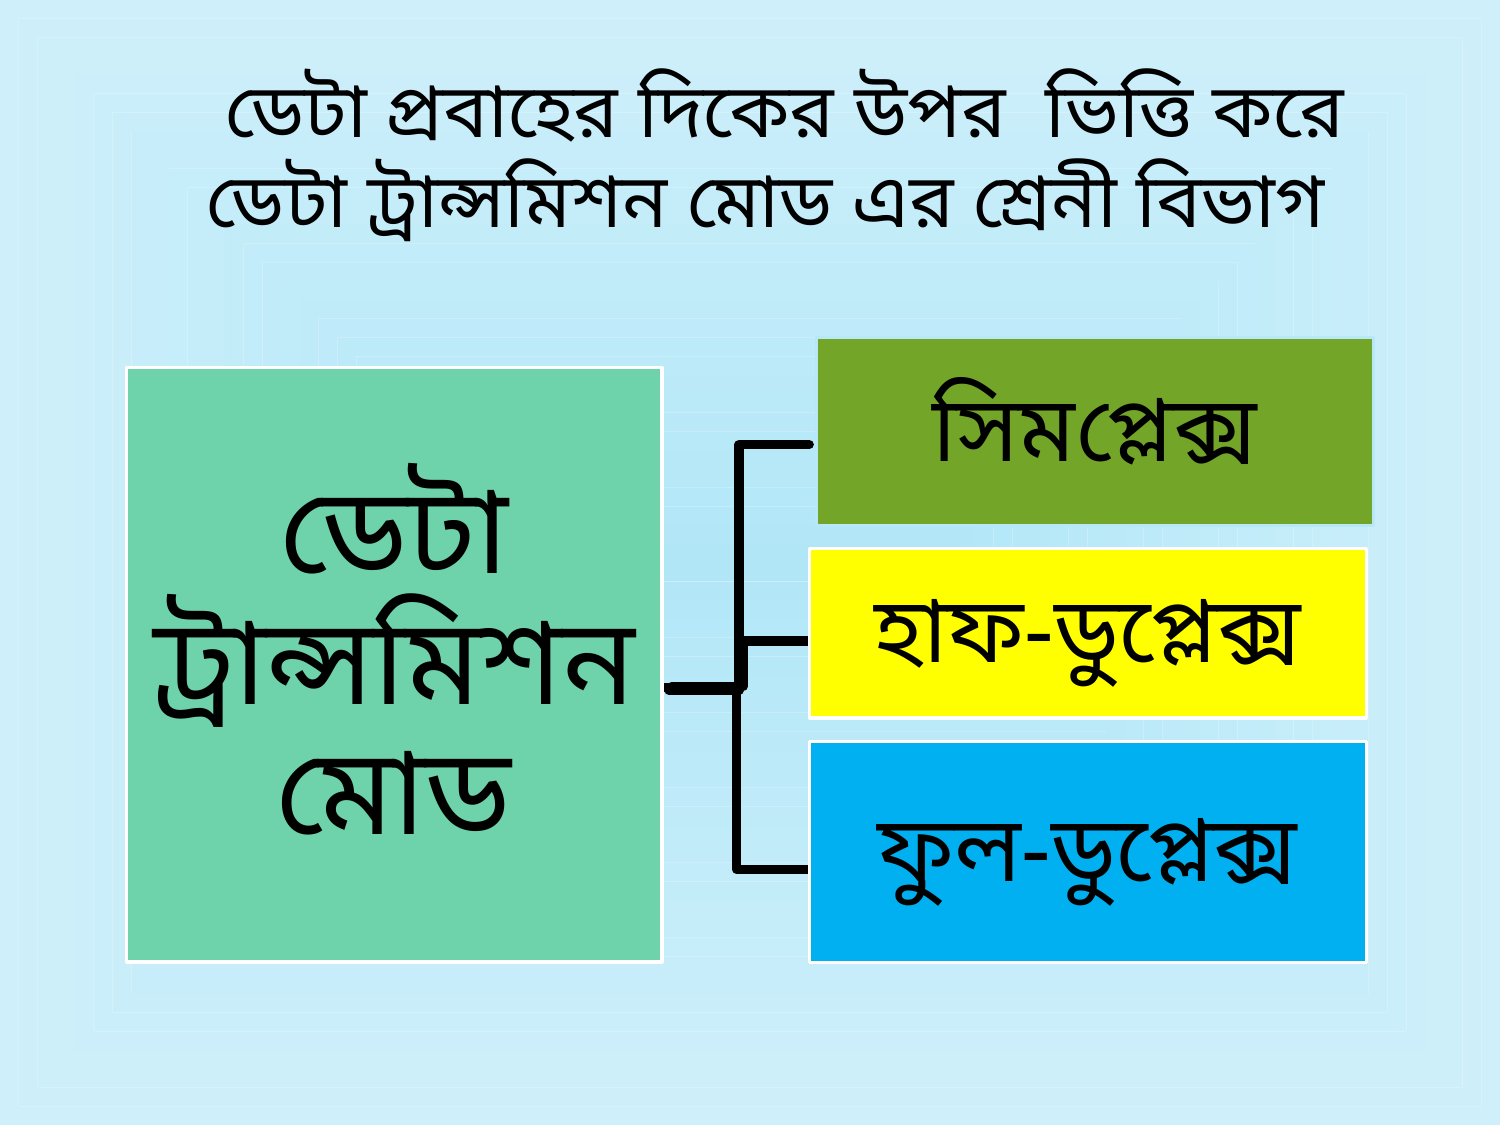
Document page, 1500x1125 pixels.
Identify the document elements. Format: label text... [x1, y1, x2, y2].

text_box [126, 336, 1374, 963]
text_box ডেটা প্রবাহের দিকের উপর ভিত্তি করে ডেটা ট্রান্সমিশন মোড এর শ্রেনী বিভাগ [112, 55, 1438, 251]
